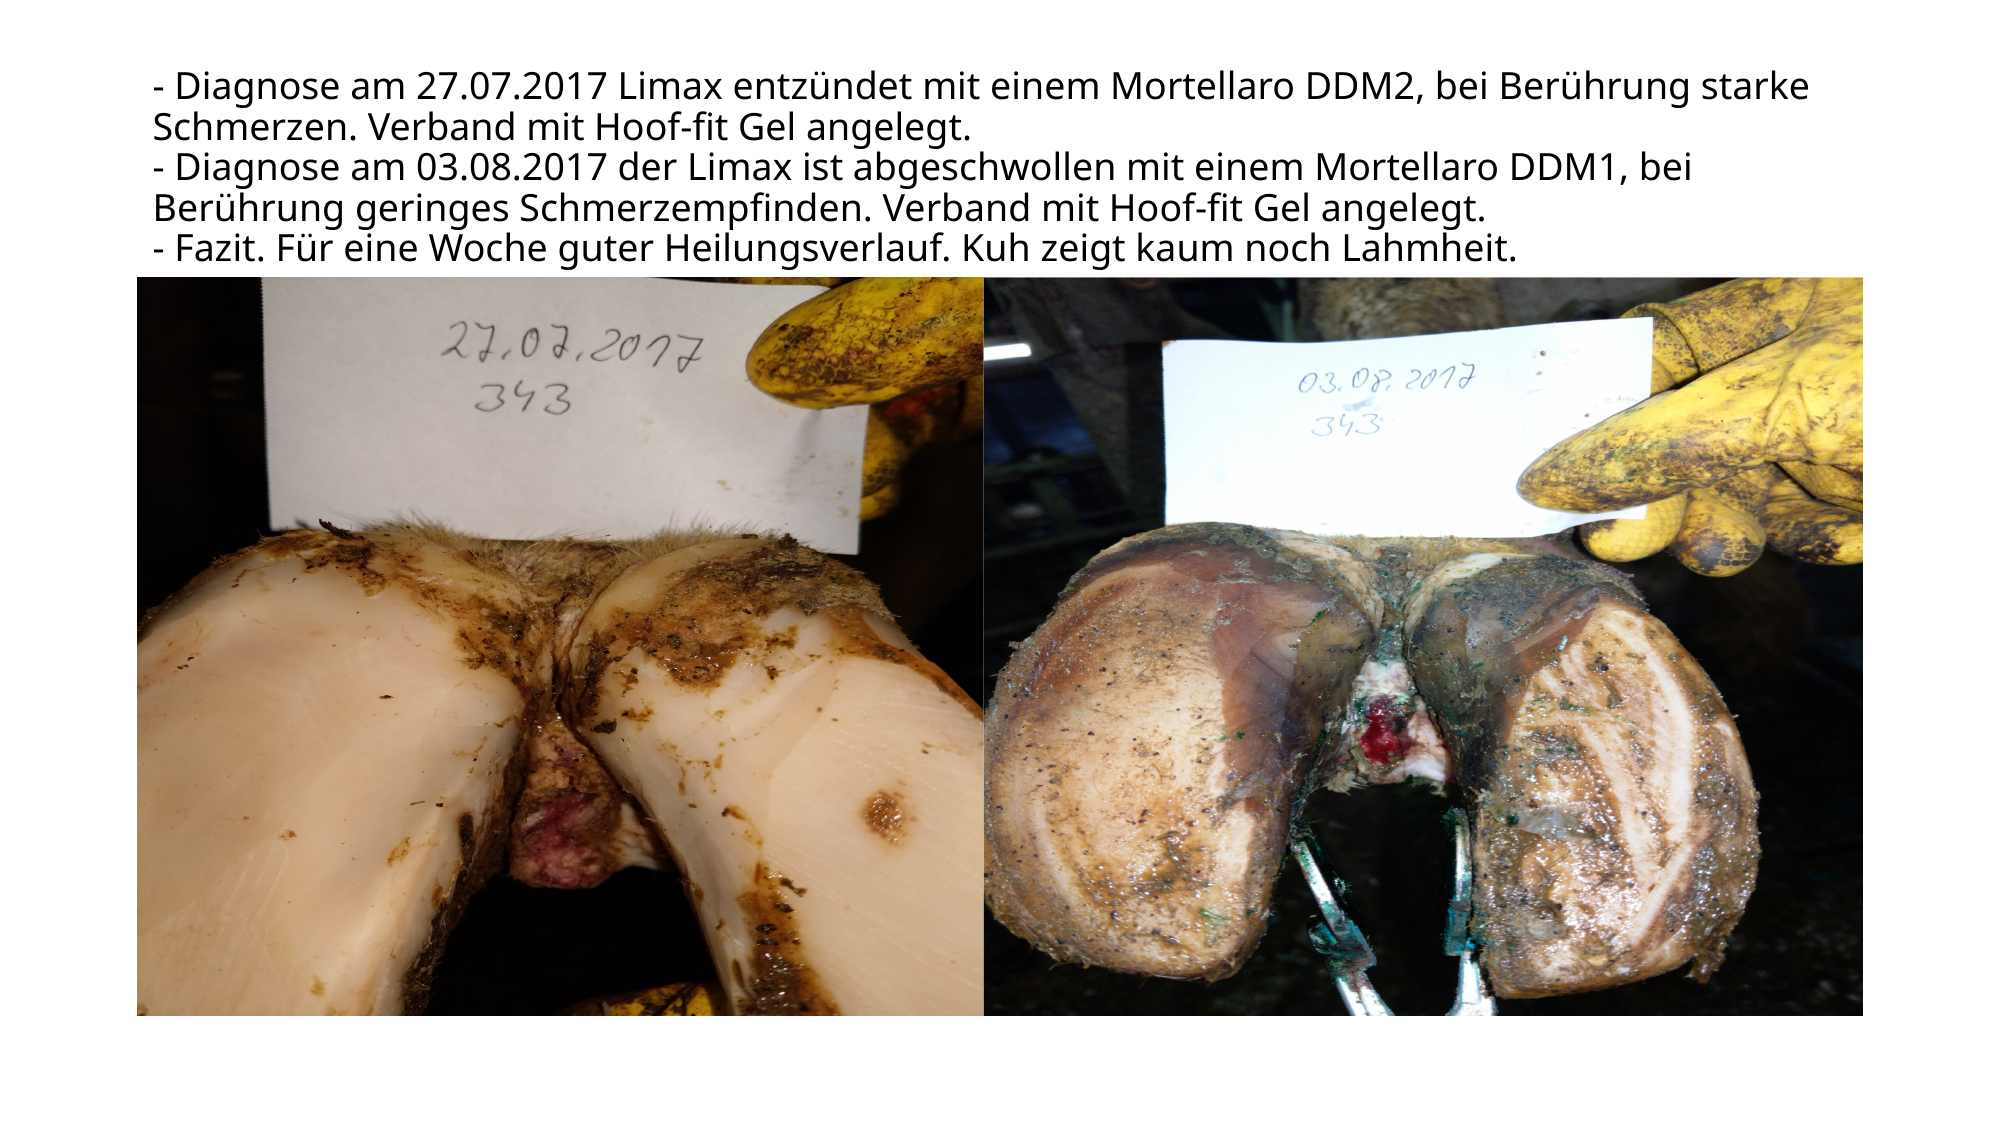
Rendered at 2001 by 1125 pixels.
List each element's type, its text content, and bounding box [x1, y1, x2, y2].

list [137, 277, 984, 1016]
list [1054, 206, 1793, 1086]
title - Diagnose am 27.07.2017 Limax entzündet mit einem Mortellaro DDM2, bei Berührung starke Schmerzen. Verband mit Hoof-fit Gel angelegt. - Diagnose am 03.08.2017 der Limax ist abgeschwollen mit einem Mortellaro DDM1, bei Berührung geringes Schmerzempfinden. Verband mit Hoof-fit Gel angelegt. - Fazit. Für eine Woche guter Heilungsverlauf. Kuh zeigt kaum noch Lahmheit. [137, 59, 1863, 277]
picture [984, 278, 1054, 1016]
picture [1793, 278, 1863, 1016]
